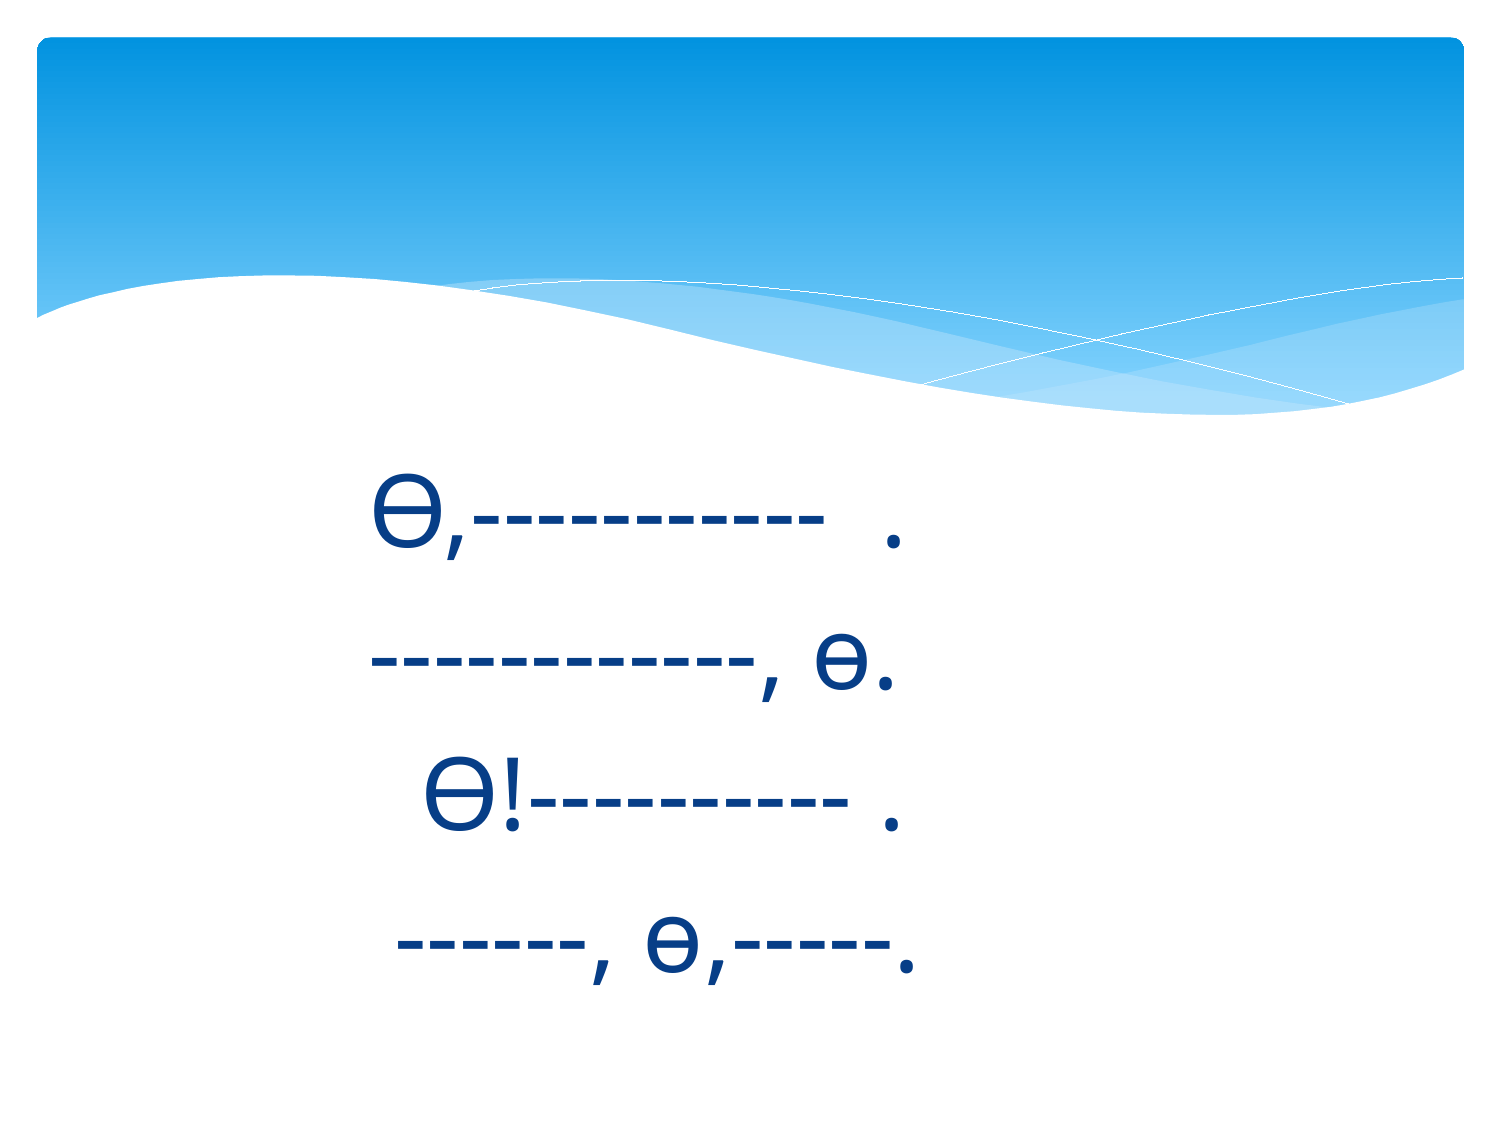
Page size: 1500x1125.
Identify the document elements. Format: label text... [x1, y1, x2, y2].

list Ө,----------- . ------------, ө. Ө!---------- . ------, ө,-----. [143, 438, 1359, 1005]
